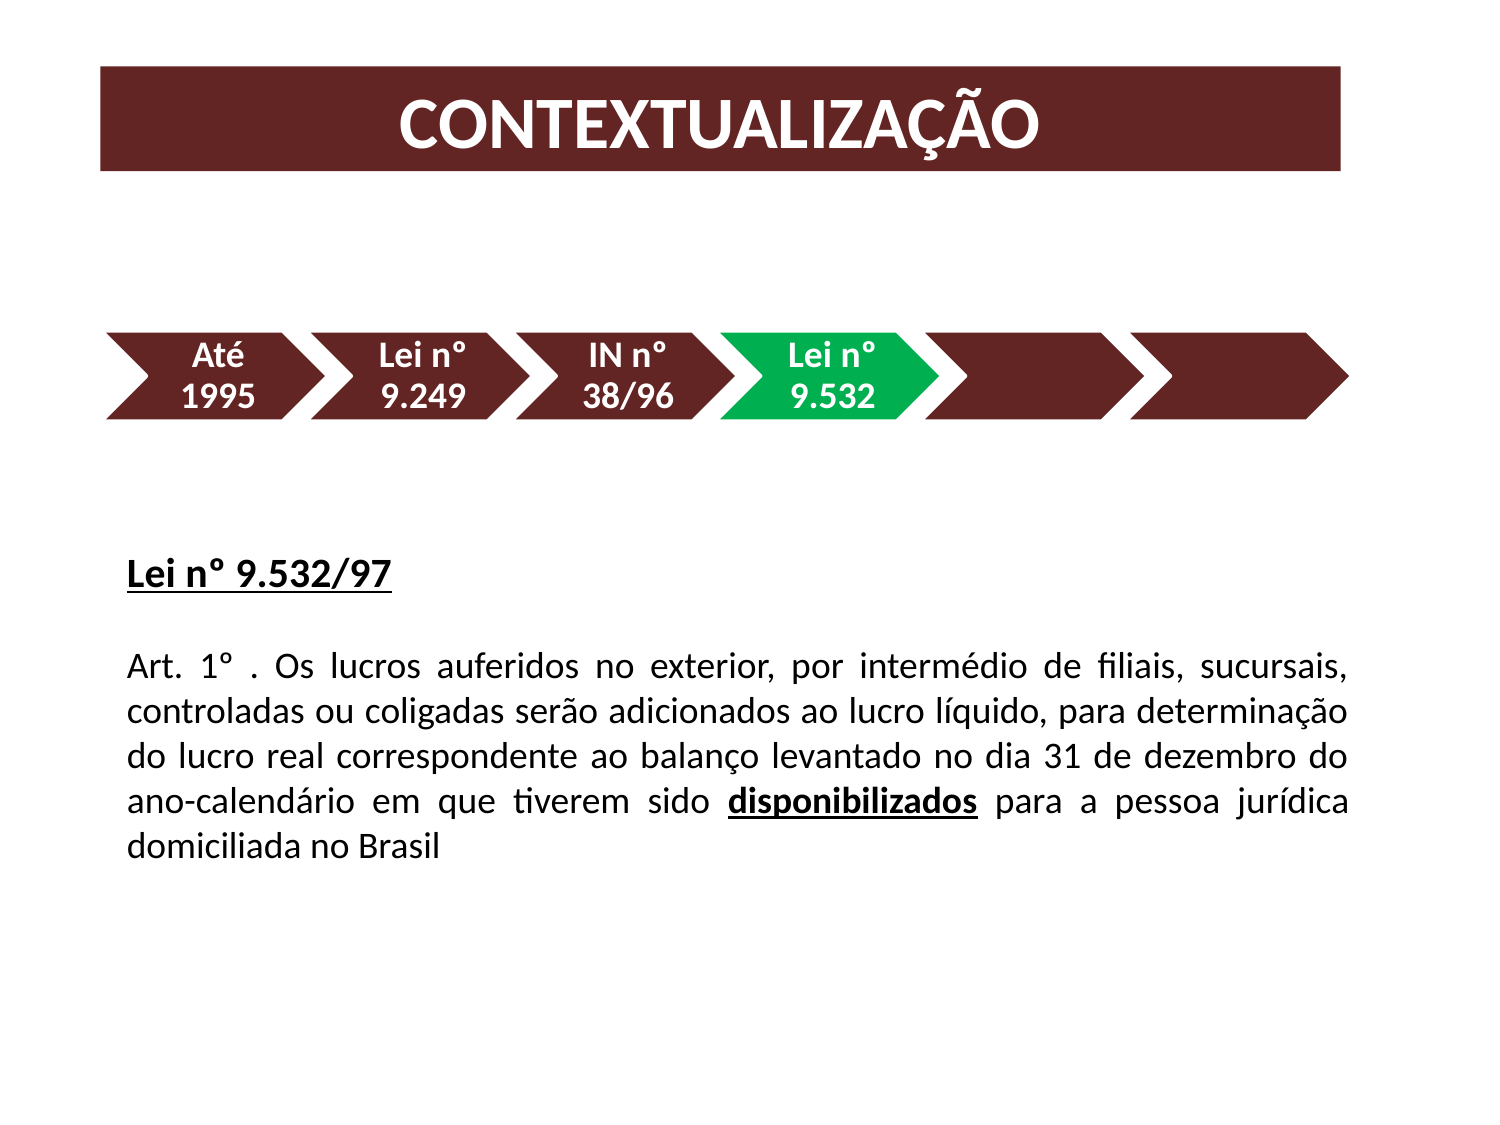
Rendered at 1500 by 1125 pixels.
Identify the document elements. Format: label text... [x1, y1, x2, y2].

text_box Lei nº 9.532/97 Art. 1º . Os lucros auferidos no exterior, por intermédio de filiais, sucursais, controladas ou coligadas serão adicionados ao lucro líquido, para determinação do lucro real correspondente ao balanço levantado no dia 31 de dezembro do ano-calendário em que tiverem sido disponibilizados para a pessoa jurídica domiciliada no Brasil [112, 538, 1365, 874]
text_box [100, 136, 713, 616]
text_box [714, 136, 1353, 616]
title Contextualização [100, 66, 1341, 136]
